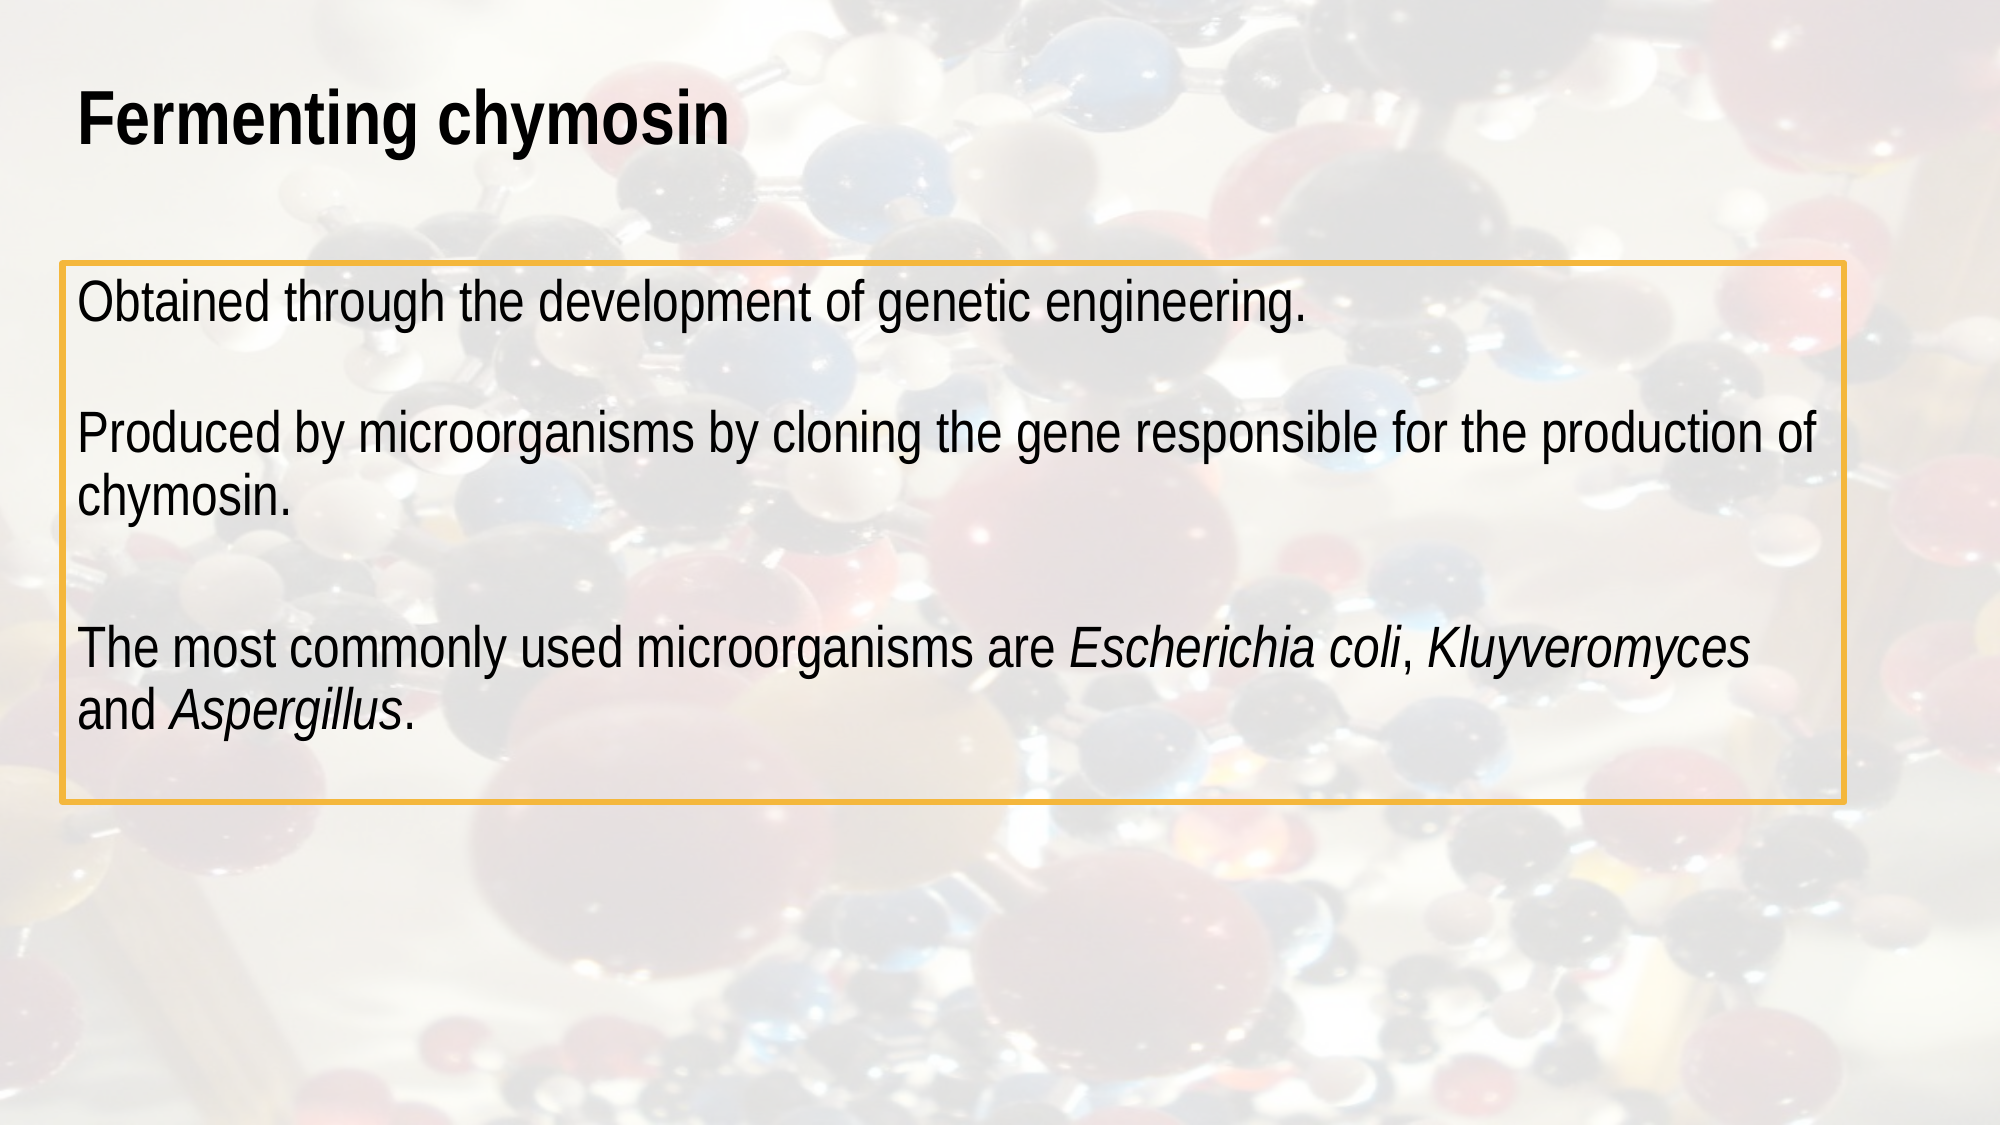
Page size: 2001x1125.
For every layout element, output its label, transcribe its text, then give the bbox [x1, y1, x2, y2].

text_box Obtained through the development of genetic engineering. Produced by microorganisms by cloning the gene responsible for the production of chymosin. The most commonly used microorganisms are Escherichia coli, Kluyveromyces and Aspergillus. [62, 263, 1845, 802]
title Fermenting chymosin [62, 70, 1788, 170]
